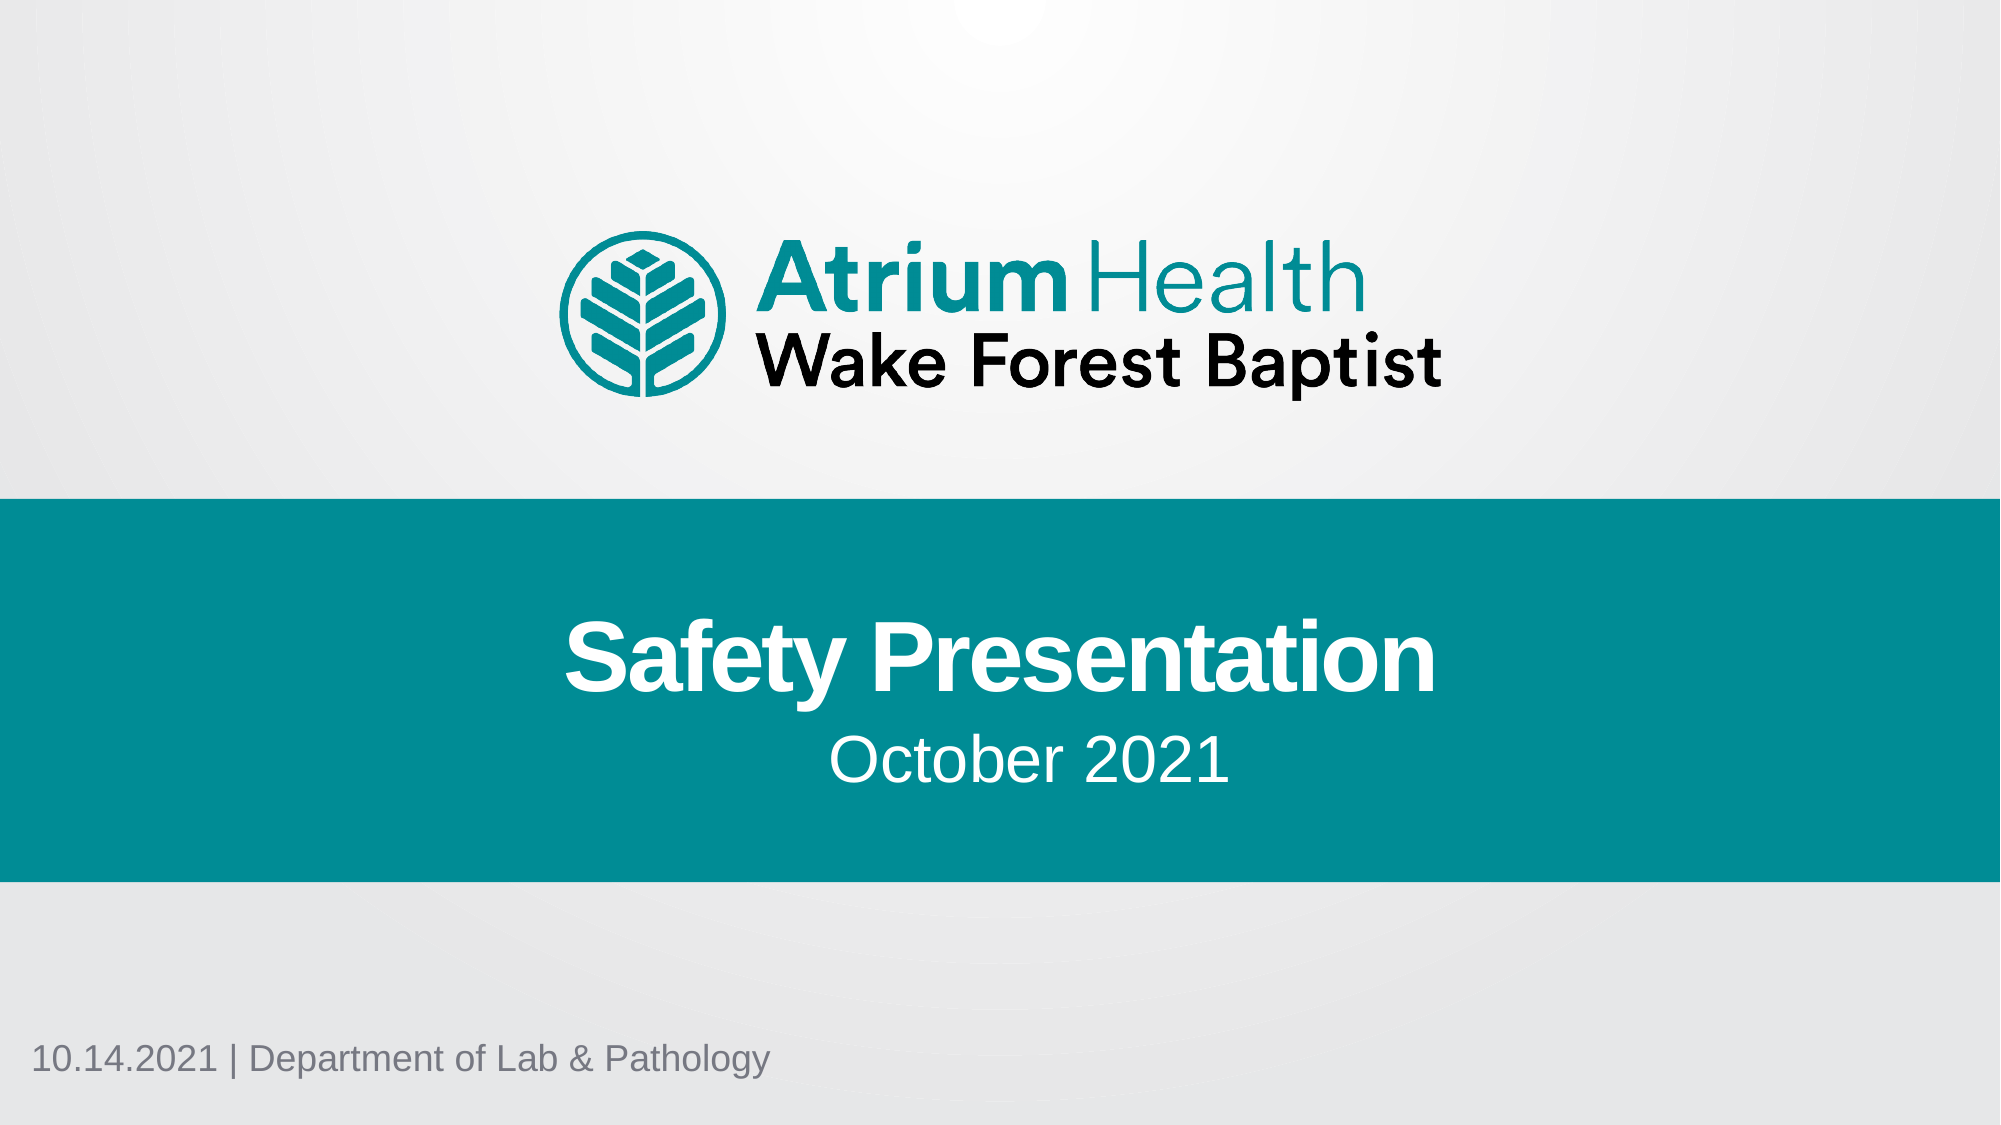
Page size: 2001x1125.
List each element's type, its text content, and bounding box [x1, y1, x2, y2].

picture [559, 231, 1441, 401]
text_box 10.14.2021 | Department of Lab & Pathology [16, 1026, 828, 1087]
text_box October 2021 [279, 717, 1780, 817]
text_box Safety Presentation [131, 597, 1844, 718]
